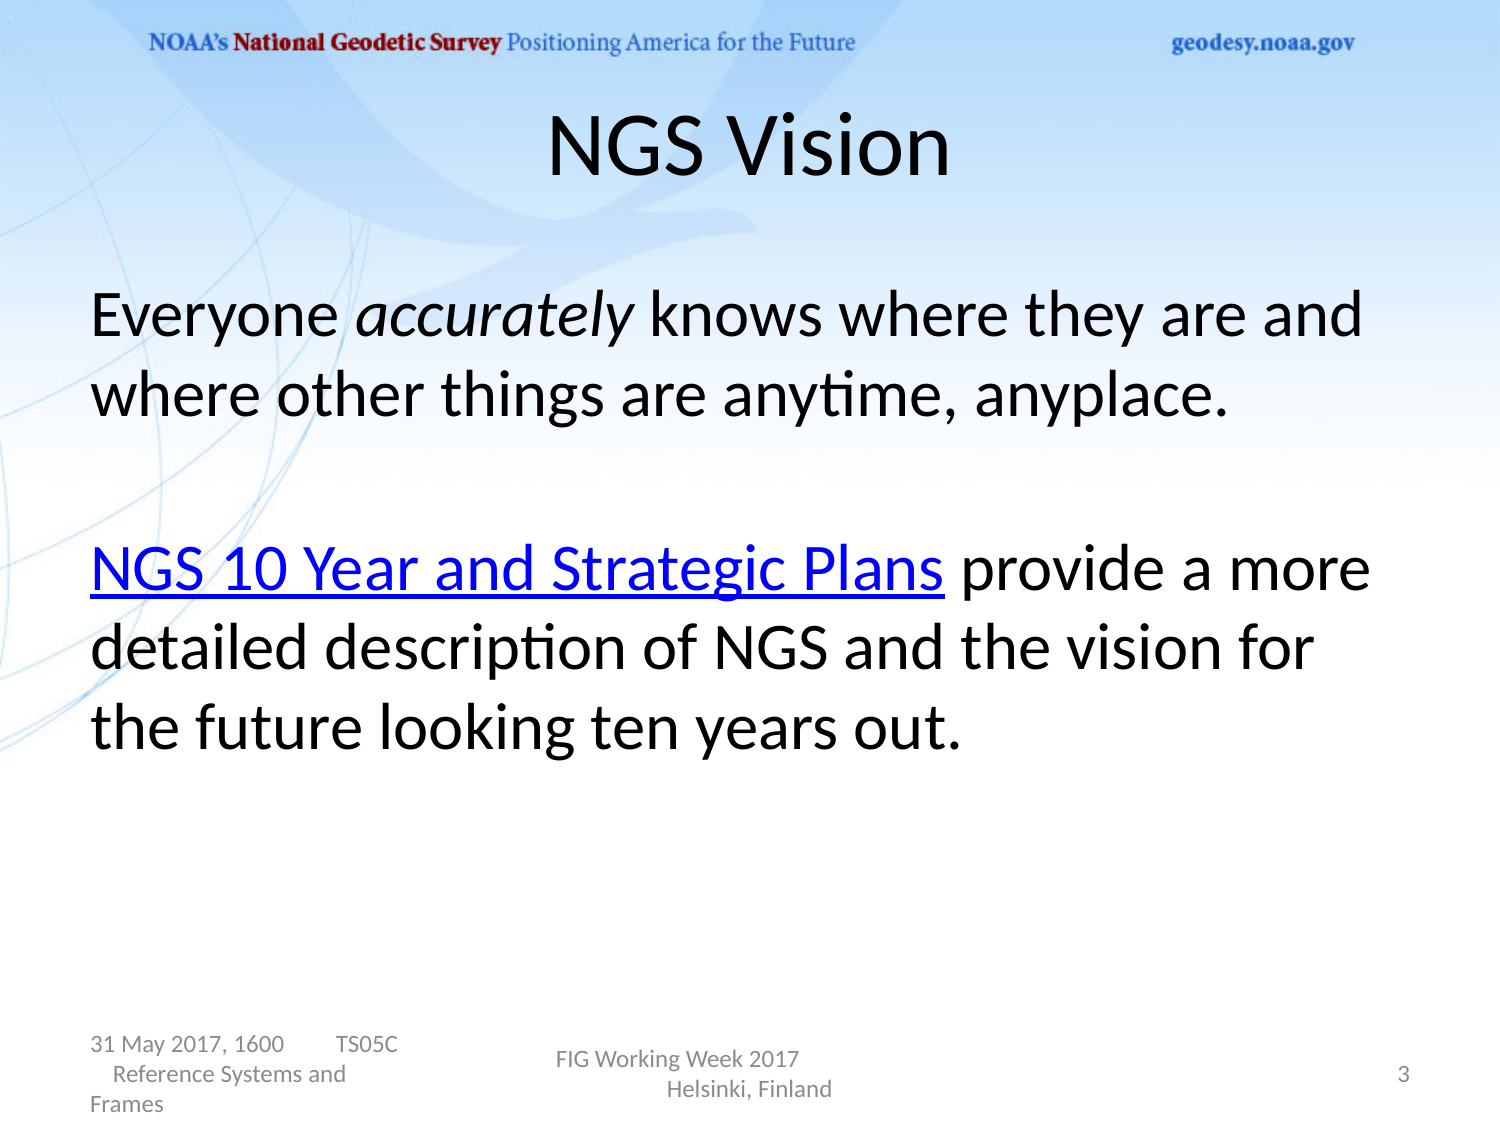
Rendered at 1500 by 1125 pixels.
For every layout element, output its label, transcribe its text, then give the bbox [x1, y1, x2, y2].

slide_number 3 [1074, 1042, 1425, 1103]
title NGS Vision [75, 45, 1425, 233]
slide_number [75, 1042, 425, 1103]
picture [0, 0, 1500, 1125]
footer FIG Working Week 2017 Helsinki, Finland [512, 1042, 988, 1103]
list Everyone accurately knows where they are and where other things are anytime, anyplace. NGS 10 Year and Strategic Plans provide a more detailed description of NGS and the vision for the future looking ten years out. [75, 262, 1425, 1005]
